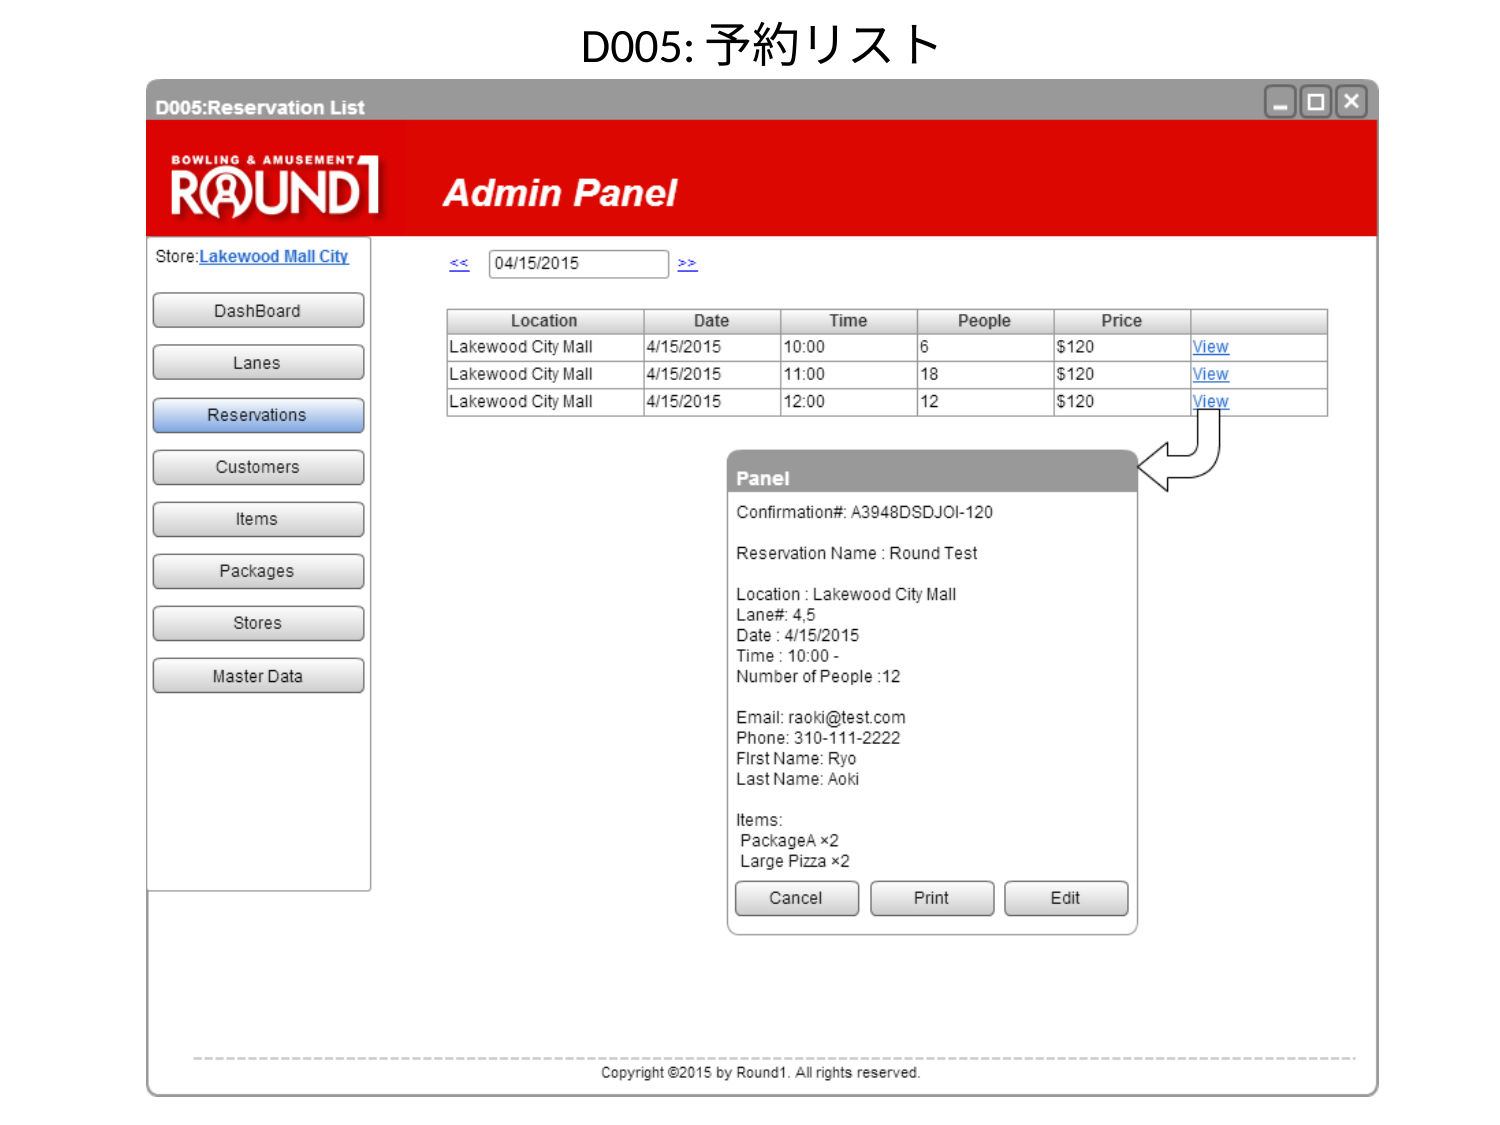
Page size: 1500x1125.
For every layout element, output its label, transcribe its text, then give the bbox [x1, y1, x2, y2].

picture [146, 79, 1379, 1097]
text_box D005:予約リスト [187, 6, 1338, 78]
